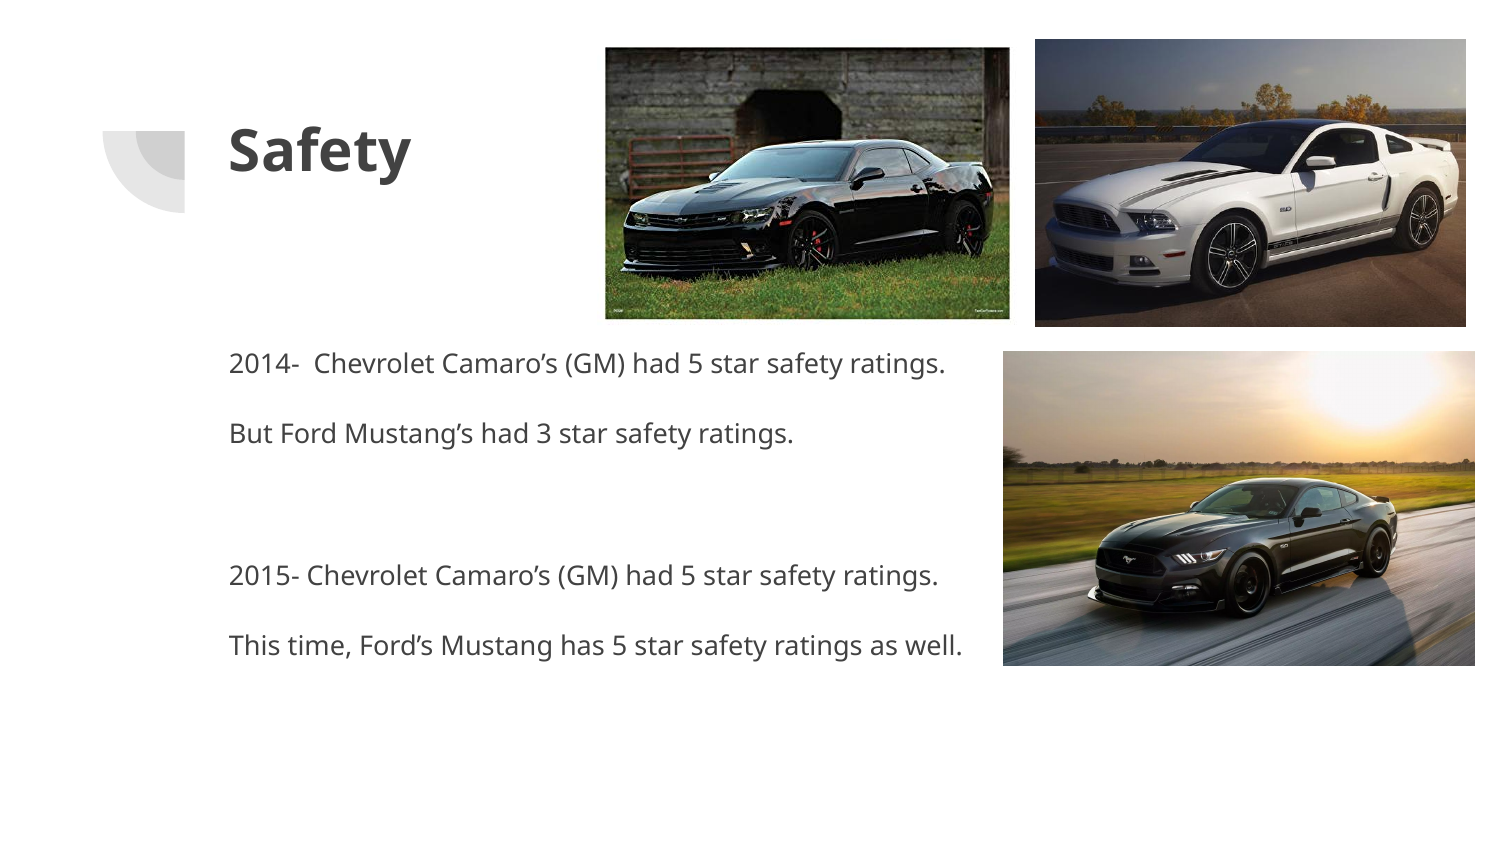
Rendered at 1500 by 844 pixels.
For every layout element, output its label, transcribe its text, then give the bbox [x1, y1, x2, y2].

picture [1034, 39, 1466, 327]
picture [597, 39, 1017, 327]
title Safety [213, 98, 472, 263]
picture [1002, 351, 1476, 666]
list 2014- Chevrolet Camaro’s (GM) had 5 star safety ratings. But Ford Mustang’s had 3 star safety ratings. 2015- Chevrolet Camaro’s (GM) had 5 star safety ratings. This time, Ford’s Mustang has 5 star safety ratings as well. [213, 326, 979, 744]
